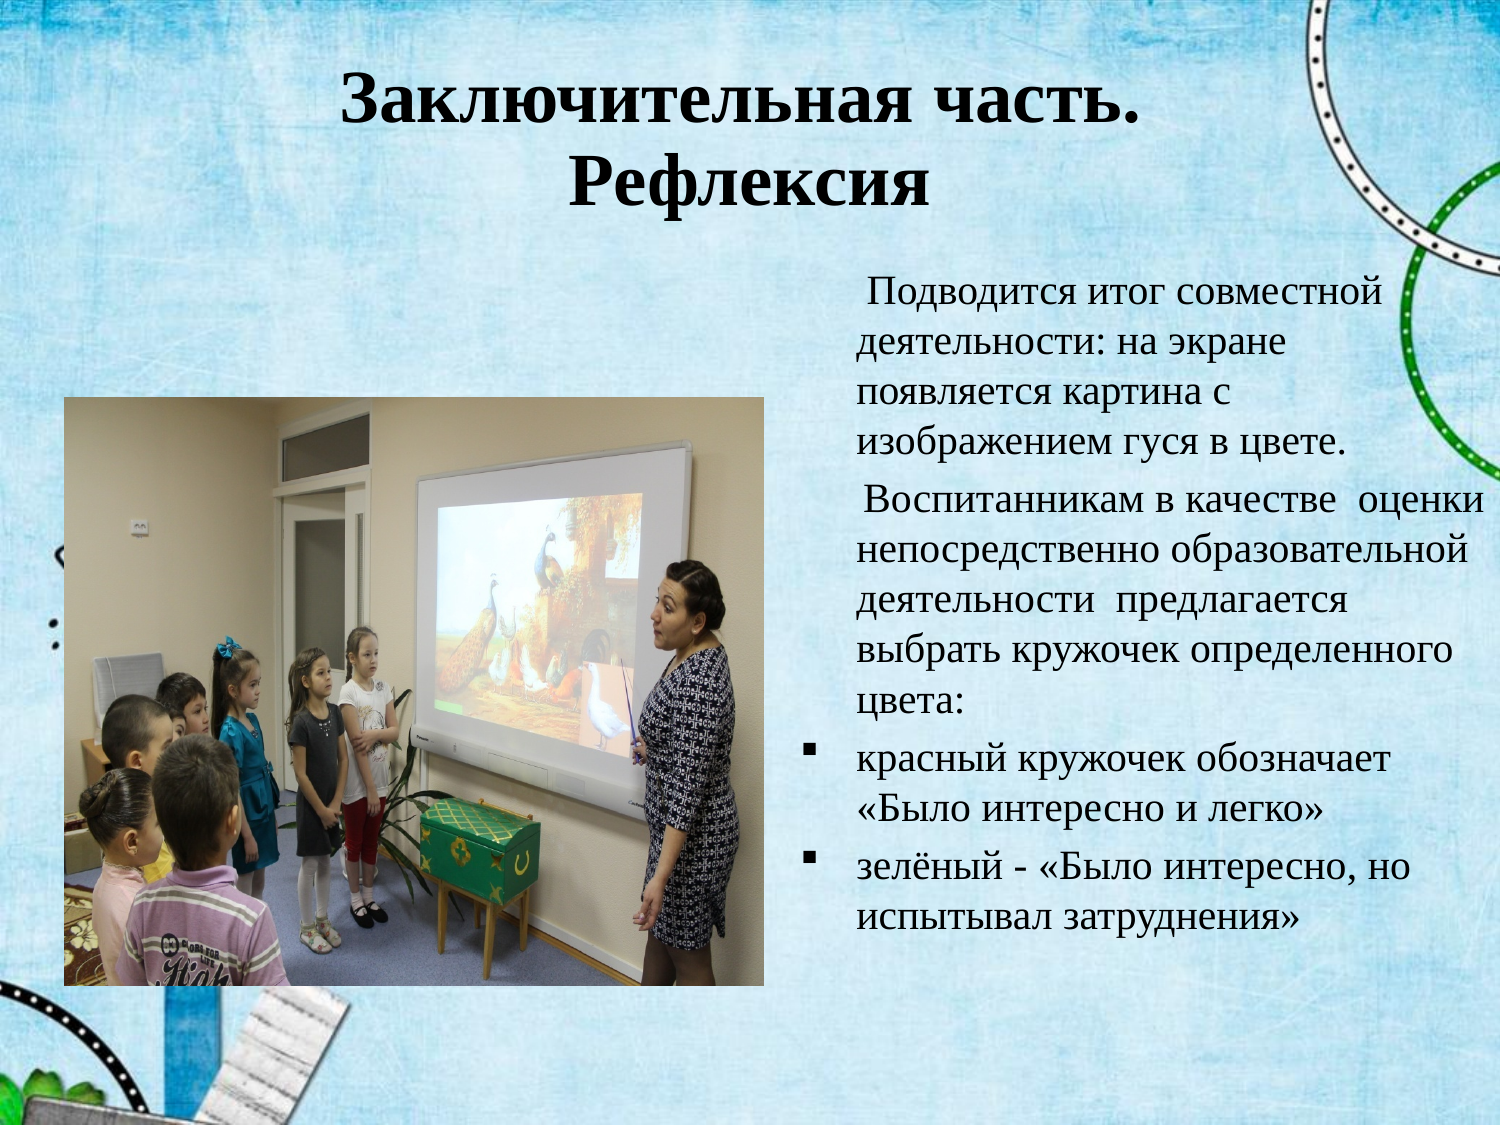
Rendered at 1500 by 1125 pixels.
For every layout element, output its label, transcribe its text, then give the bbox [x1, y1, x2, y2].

title Заключительная часть. Рефлексия [75, 45, 1425, 233]
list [64, 396, 764, 986]
list Подводится итог совместной деятельности: на экране появляется картина с изображением гуся в цвете. Воспитанникам в качестве оценки непосредственно образовательной деятельности предлагается выбрать кружочек определенного цвета: красный кружочек обозначает «Было интересно и легко» зелёный - «Было интересно, но испытывал затруднения» [785, 255, 1500, 1083]
picture [0, 0, 1500, 1125]
